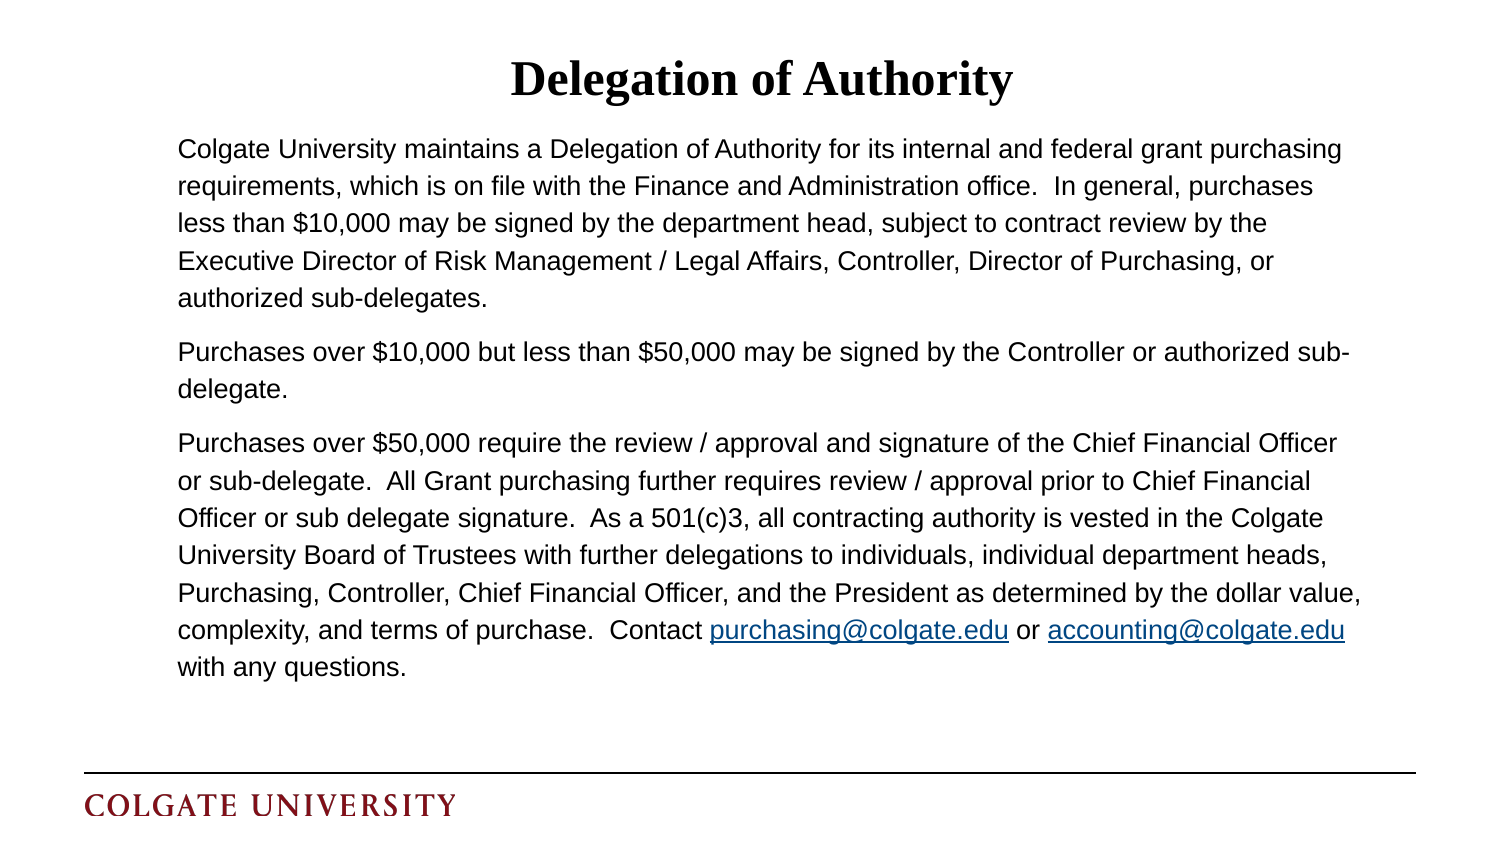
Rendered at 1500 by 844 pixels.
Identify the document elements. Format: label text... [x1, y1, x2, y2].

list Colgate University maintains a Delegation of Authority for its internal and federal grant purchasing requirements, which is on file with the Finance and Administration office. In general, purchases less than $10,000 may be signed by the department head, subject to contract review by the Executive Director of Risk Management / Legal Affairs, Controller, Director of Purchasing, or authorized sub-delegates. Purchases over $10,000 but less than $50,000 may be signed by the Controller or authorized sub-delegate. Purchases over $50,000 require the review / approval and signature of the Chief Financial Officer or sub-delegate. All Grant purchasing further requires review / approval prior to Chief Financial Officer or sub delegate signature. As a 501(c)3, all contracting authority is vested in the Colgate University Board of Trustees with further delegations to individuals, individual department heads, Purchasing, Controller, Chief Financial Officer, and the President as determined by the dollar value, complexity, and terms of purchase. Contact purchasing@colgate.edu or accounting@colgate.edu with any questions. [147, 120, 1377, 728]
title Delegation of Authority [63, 46, 1461, 113]
picture [85, 794, 455, 816]
